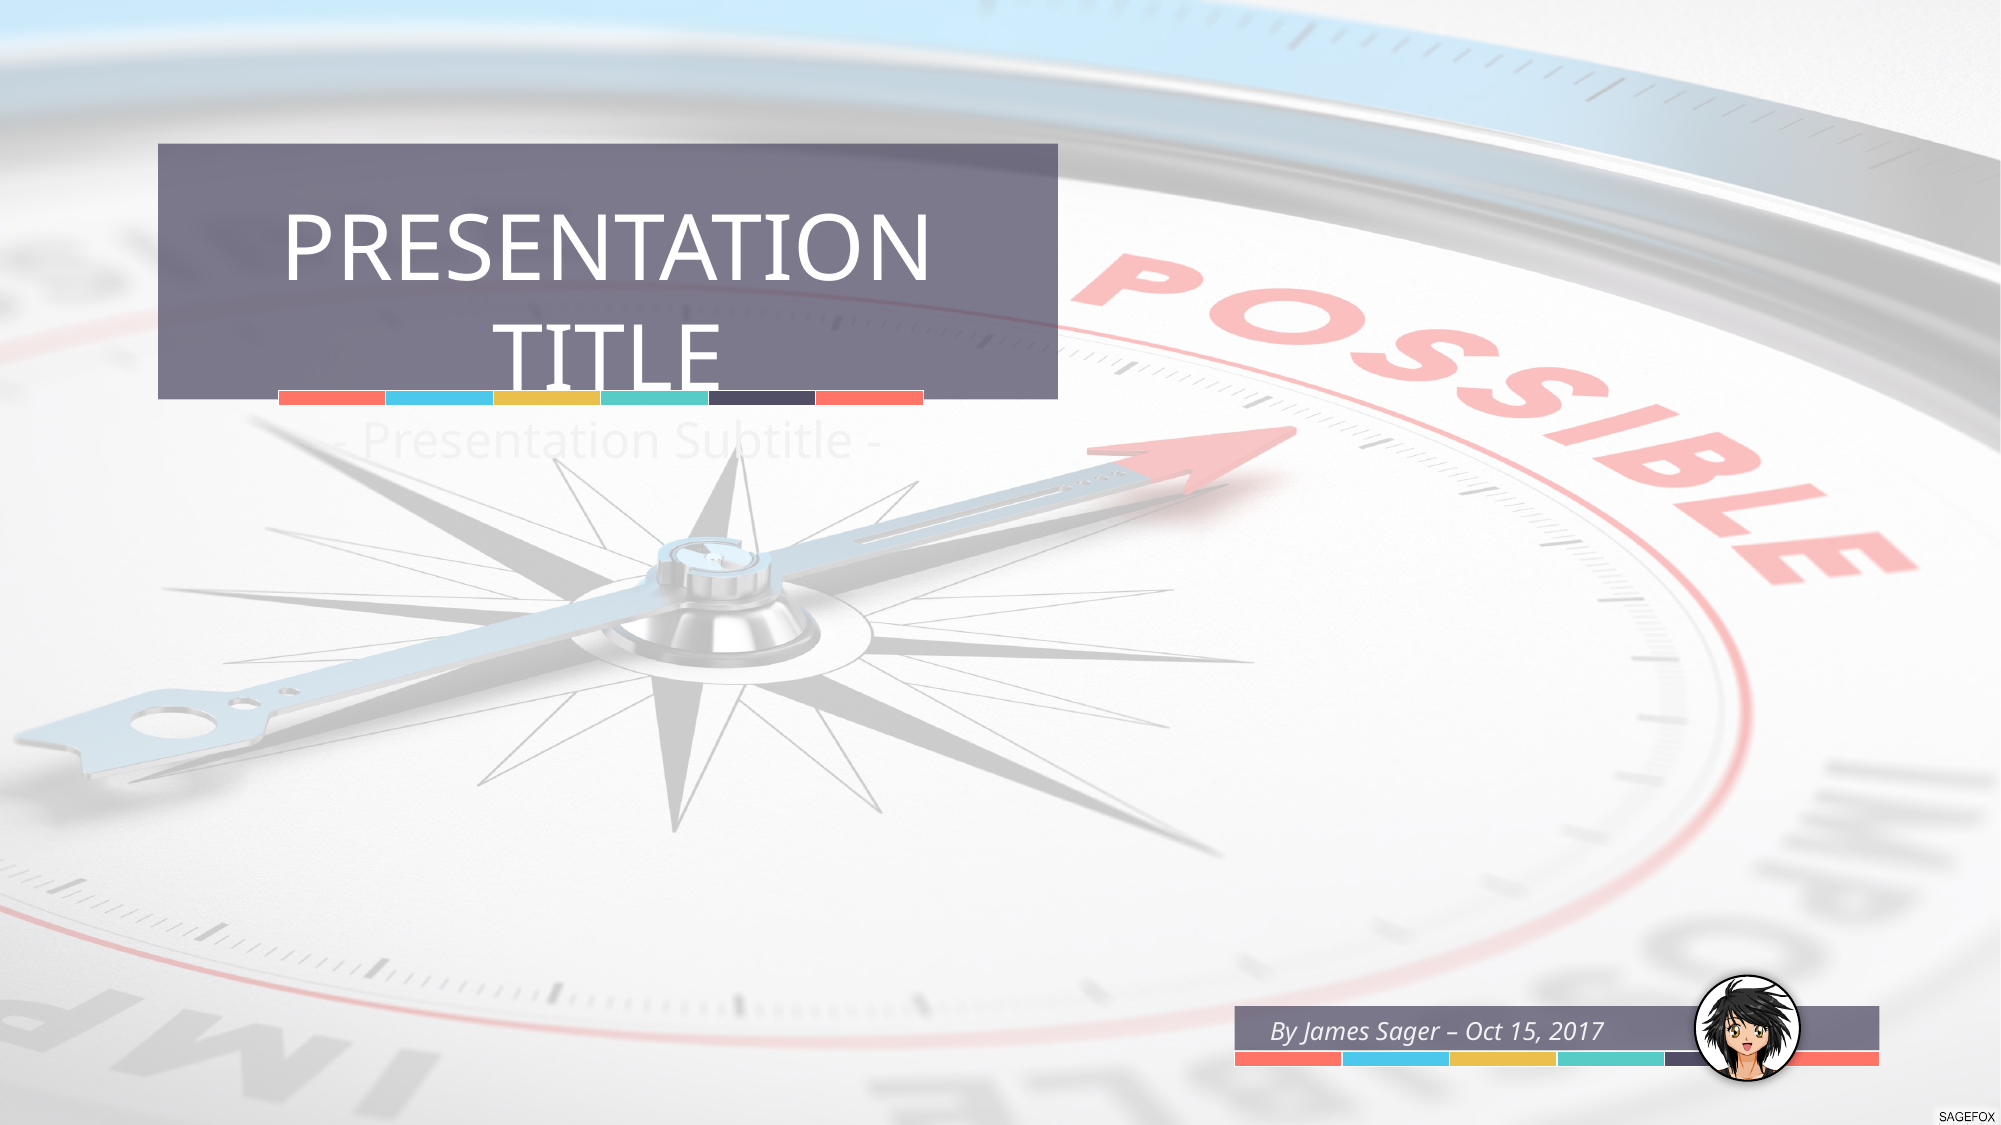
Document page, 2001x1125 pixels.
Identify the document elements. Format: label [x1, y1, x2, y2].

text_box [278, 390, 924, 406]
picture [1936, 1111, 1997, 1125]
text_box [157, 143, 1059, 480]
text_box [1234, 975, 1880, 1081]
